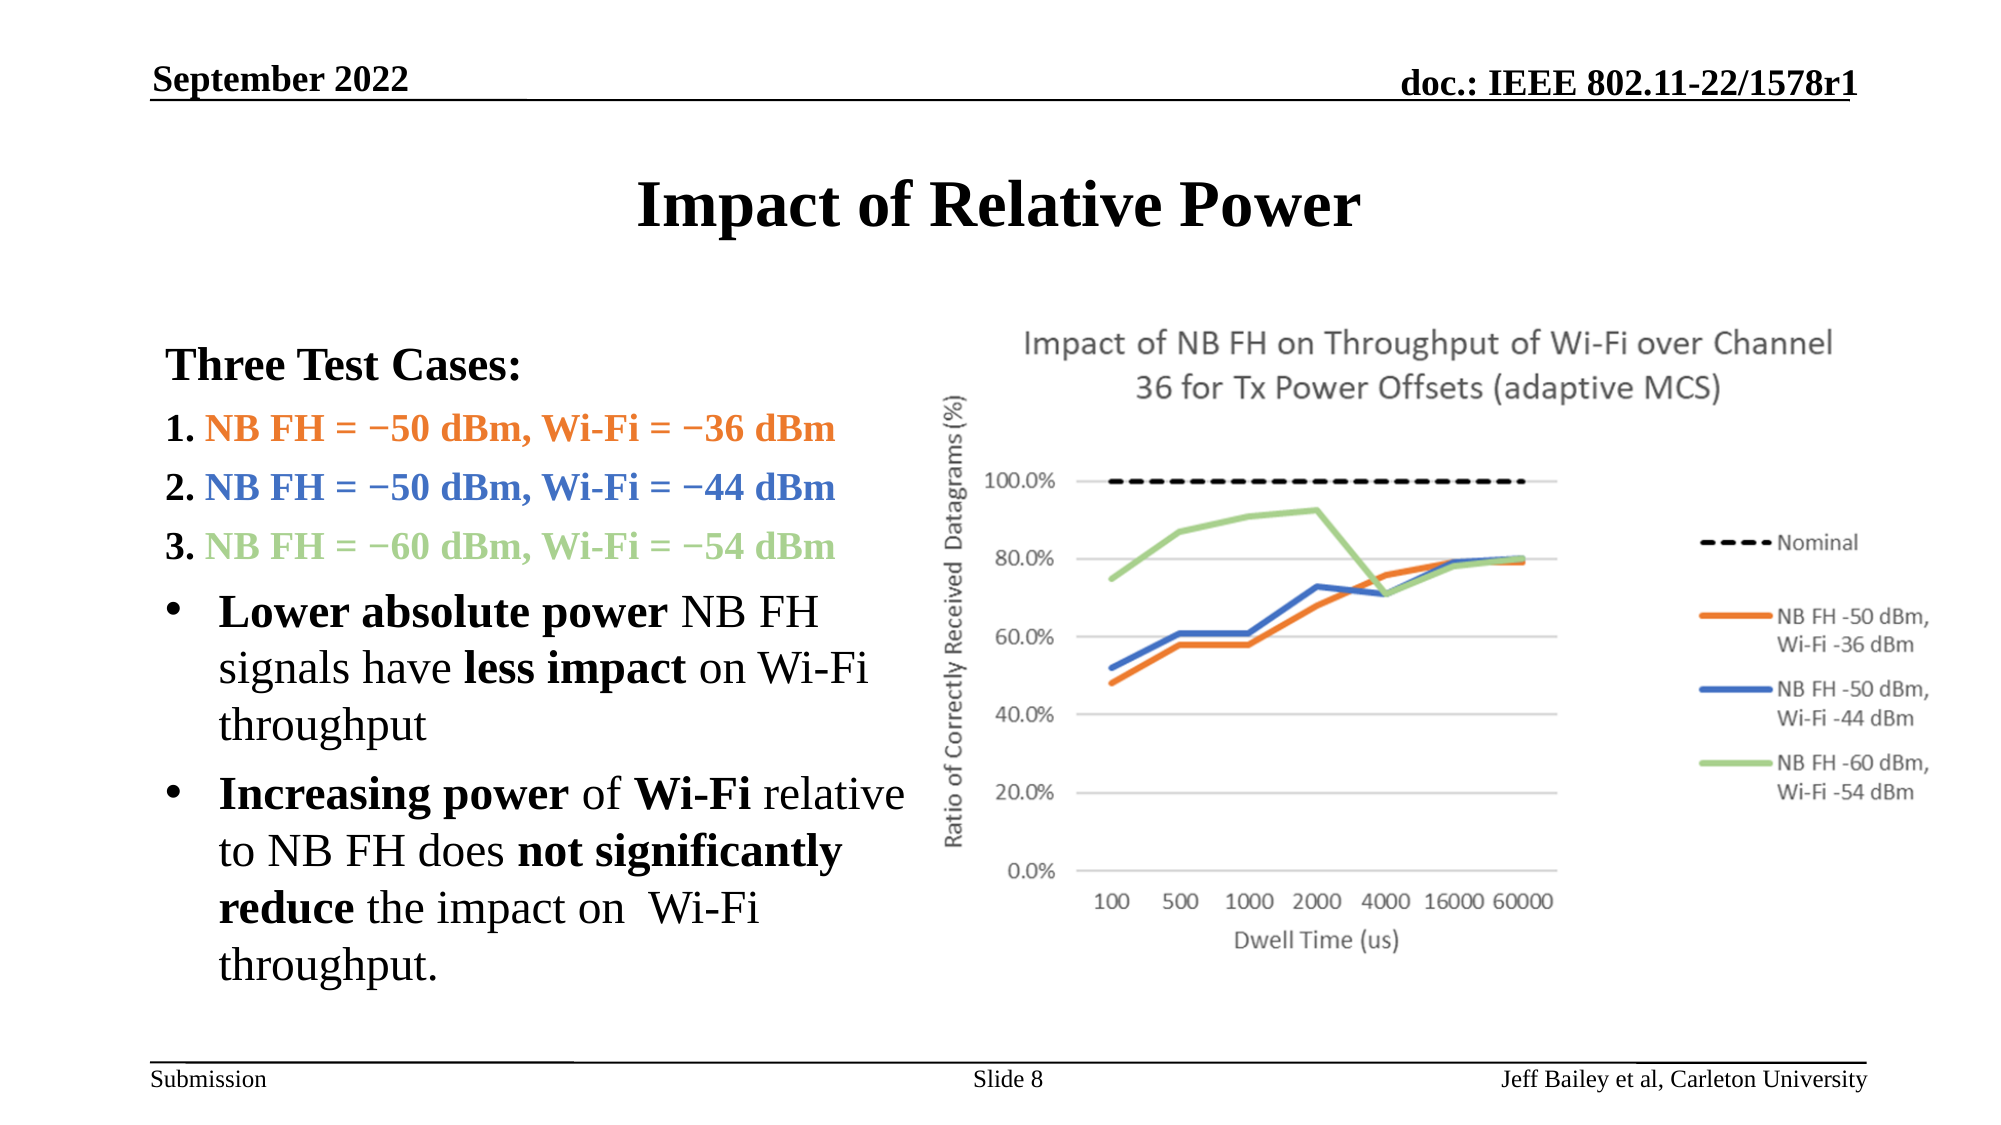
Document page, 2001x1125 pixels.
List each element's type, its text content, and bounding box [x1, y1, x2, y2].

footer Jeff Bailey et al, Carleton University [1171, 1061, 1869, 1093]
picture [928, 324, 1934, 967]
slide_number Slide 8 [950, 1061, 1067, 1123]
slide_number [152, 54, 563, 100]
list Three Test Cases: 1. NB FH = −50 dBm, Wi-Fi = −36 dBm 2. NB FH = −50 dBm, Wi-Fi = −44 dBm 3. NB FH = −60 dBm, Wi-Fi = −54 dBm Lower absolute power NB FH signals have less impact on Wi-Fi throughput Increasing power of Wi-Fi relative to NB FH does not significantly reduce the impact on Wi-Fi throughput. [149, 324, 953, 1000]
title Impact of Relative Power [149, 112, 1850, 288]
